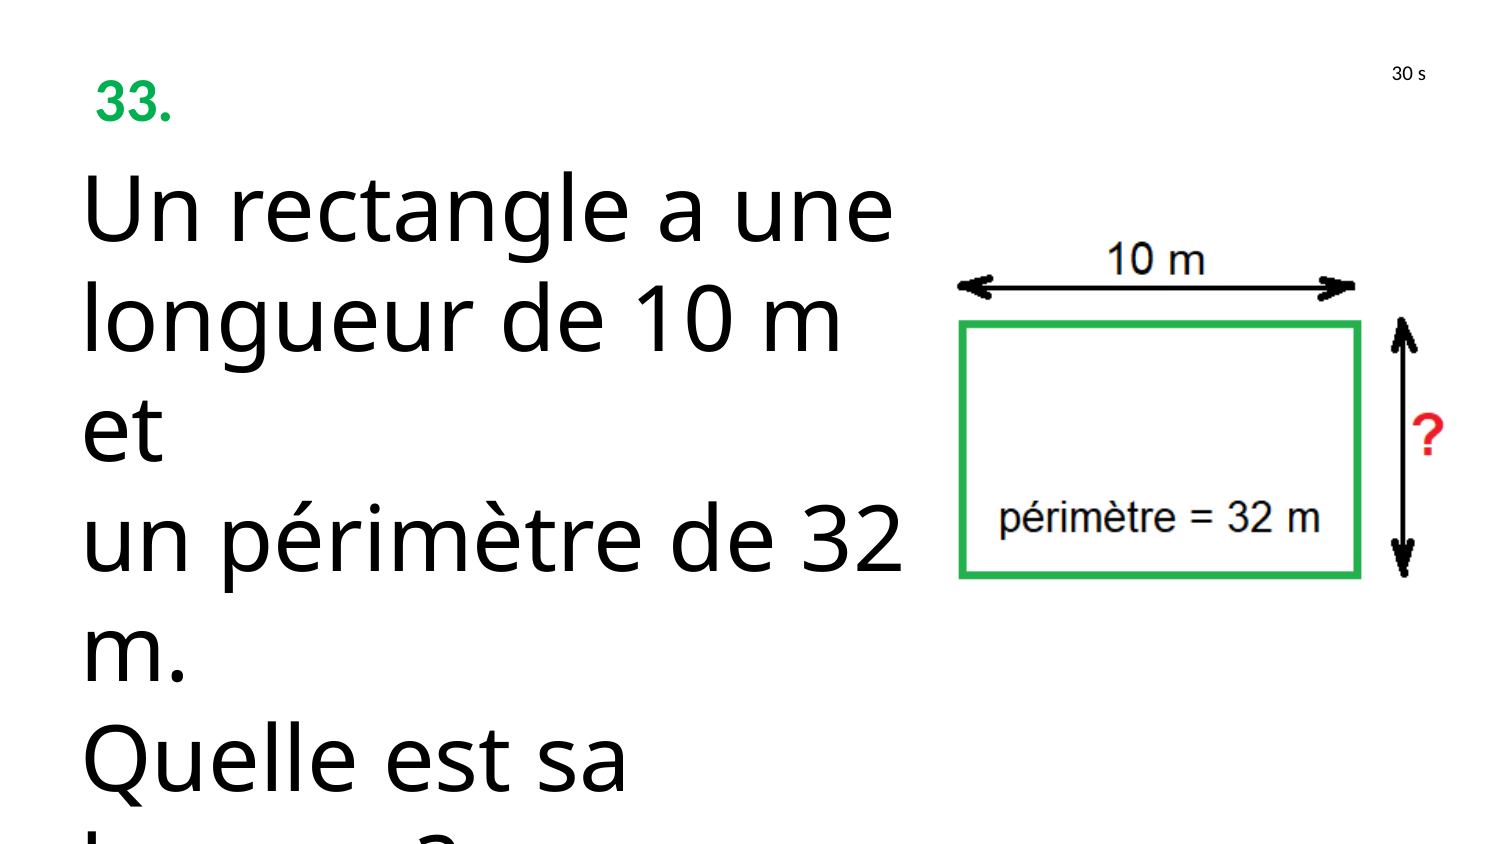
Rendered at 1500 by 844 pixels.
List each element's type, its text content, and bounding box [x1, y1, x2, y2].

text_box Un rectangle a une longueur de 10 m et un périmètre de 32 m. Quelle est sa largeur ? [65, 142, 930, 844]
text_box 30 s [1376, 51, 1465, 92]
text_box 33. [79, 51, 190, 142]
picture [923, 220, 1465, 603]
